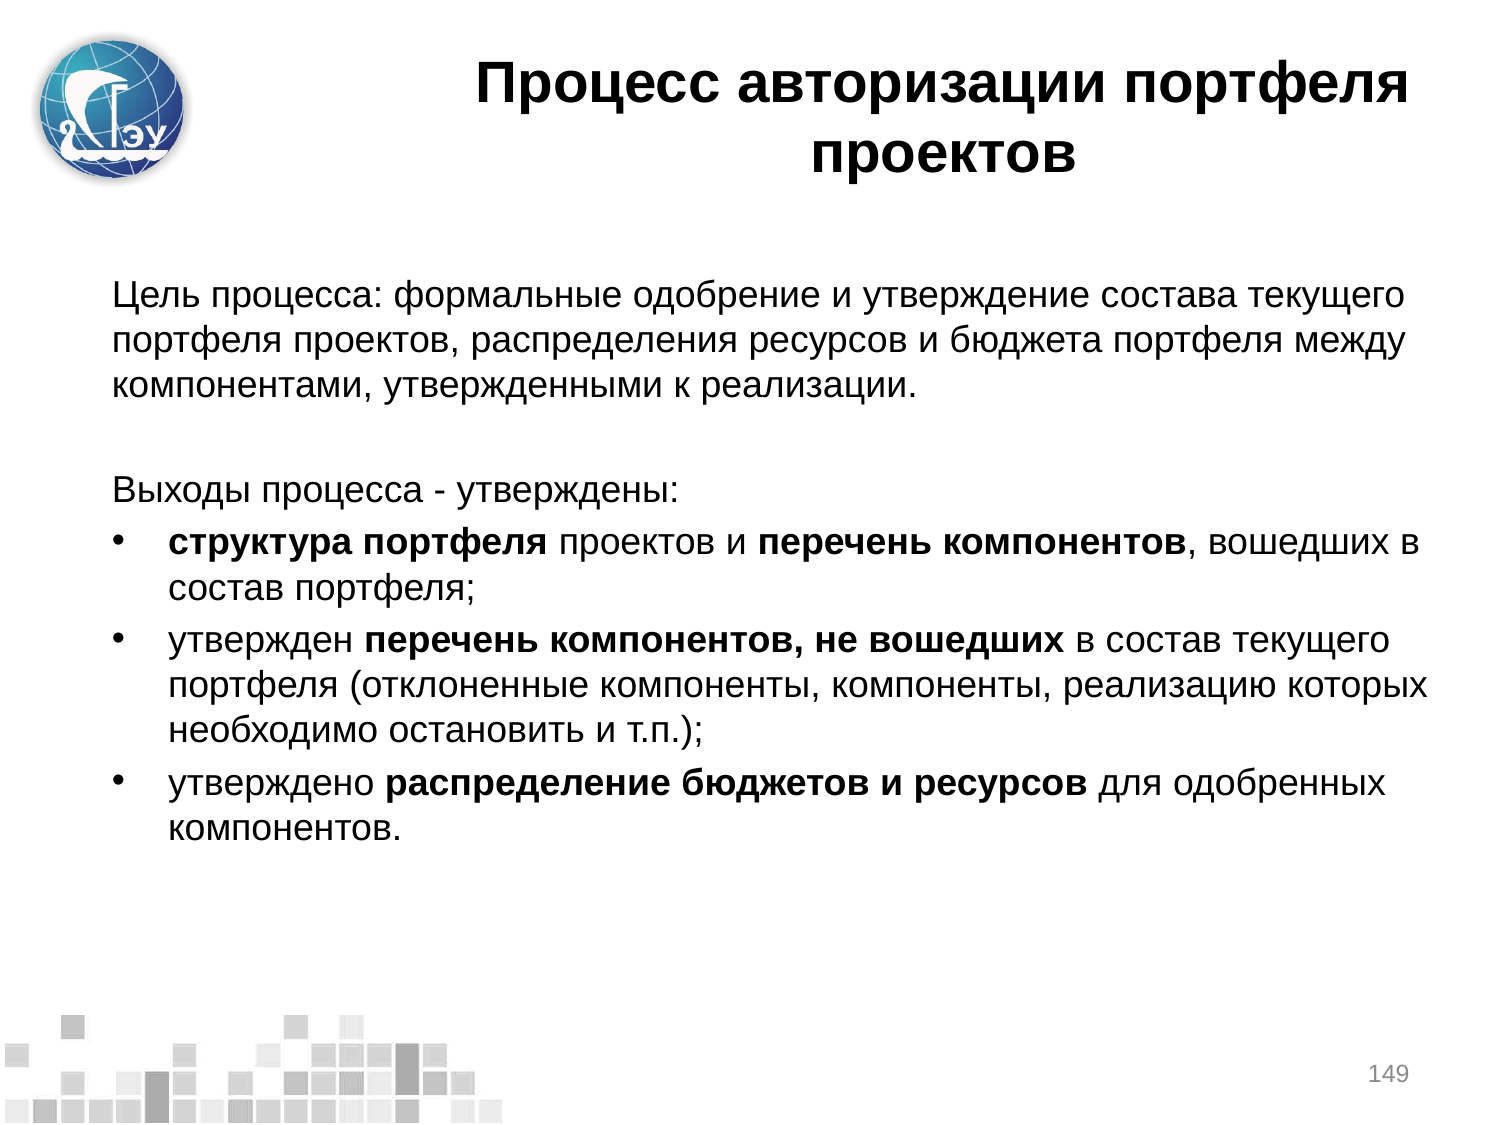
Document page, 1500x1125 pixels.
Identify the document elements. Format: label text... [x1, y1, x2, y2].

picture [29, 30, 194, 188]
slide_number 149 [1074, 1042, 1425, 1103]
picture [5, 1015, 502, 1123]
title Процесс авторизации портфеля проектов [448, 20, 1439, 208]
list Цель процесса: формальные одобрение и утверждение состава текущего портфеля проектов, распределения ресурсов и бюджета портфеля между компонентами, утвержденными к реализации. Выходы процесса - утверждены: структура портфеля проектов и перечень компонентов, вошедших в состав портфеля; утвержден перечень компонентов, не вошедших в состав текущего портфеля (отклоненные компоненты, компоненты, реализацию которых необходимо остановить и т.п.); утверждено распределение бюджетов и ресурсов для одобренных компонентов. [96, 262, 1447, 1005]
